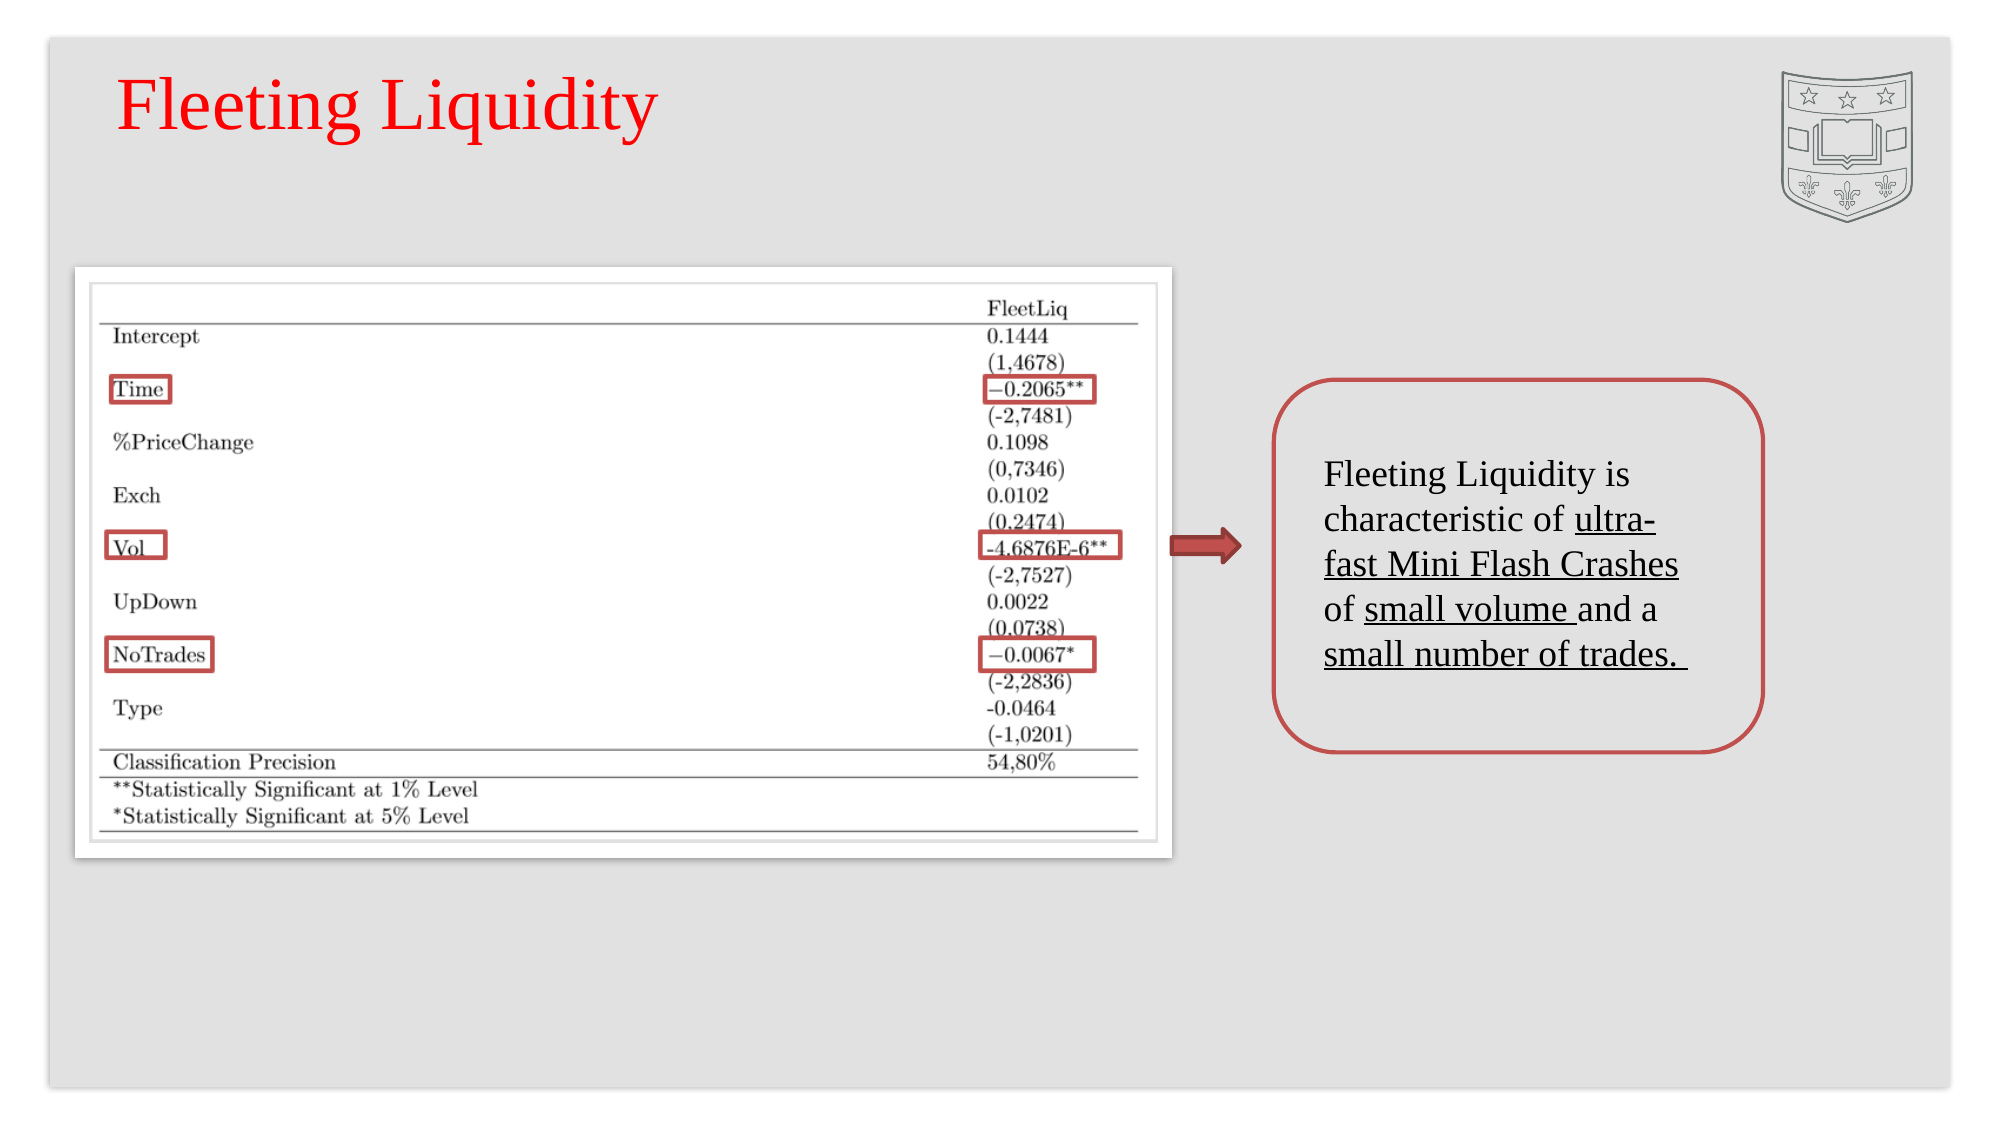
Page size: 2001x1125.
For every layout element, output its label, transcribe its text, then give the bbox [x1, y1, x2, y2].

picture [89, 281, 1158, 844]
text_box Fleeting Liquidity [101, 47, 1685, 209]
text_box [1169, 526, 1242, 565]
text_box [1271, 377, 1766, 755]
picture [1781, 71, 1913, 223]
